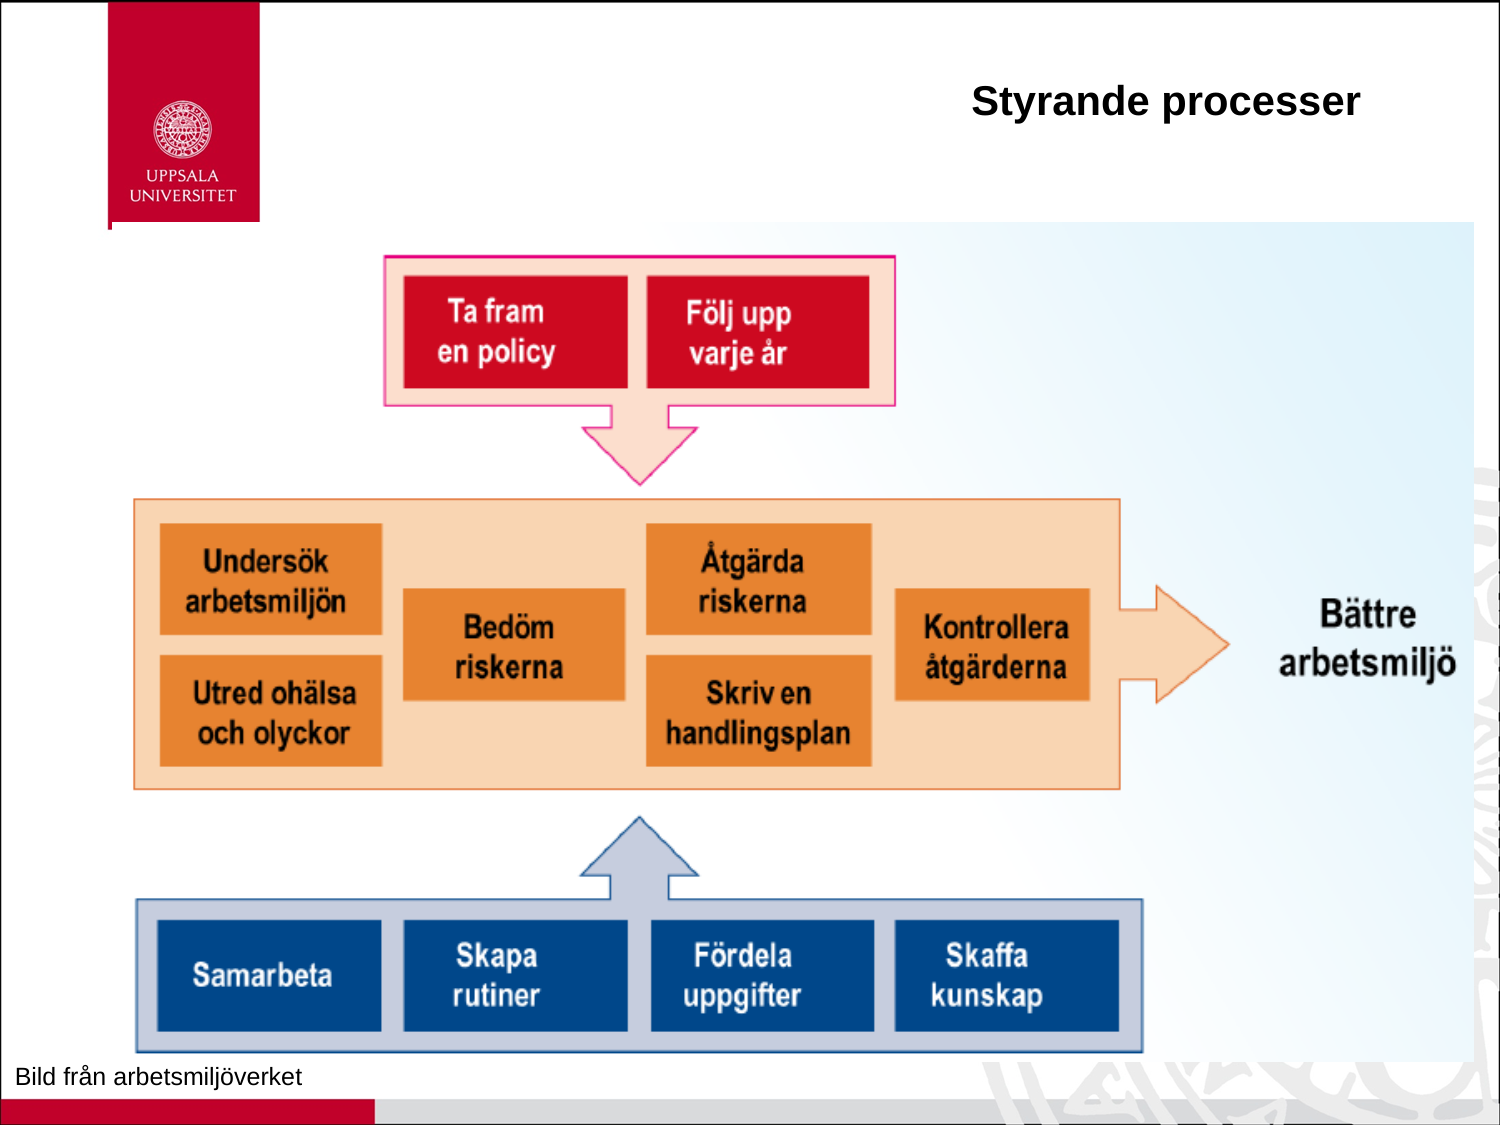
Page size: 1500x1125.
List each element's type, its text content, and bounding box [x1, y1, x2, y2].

picture [0, 0, 1500, 1125]
text_box Bild från arbetsmiljöverket [0, 1052, 367, 1098]
text_box Styrande processer [667, 66, 1376, 132]
